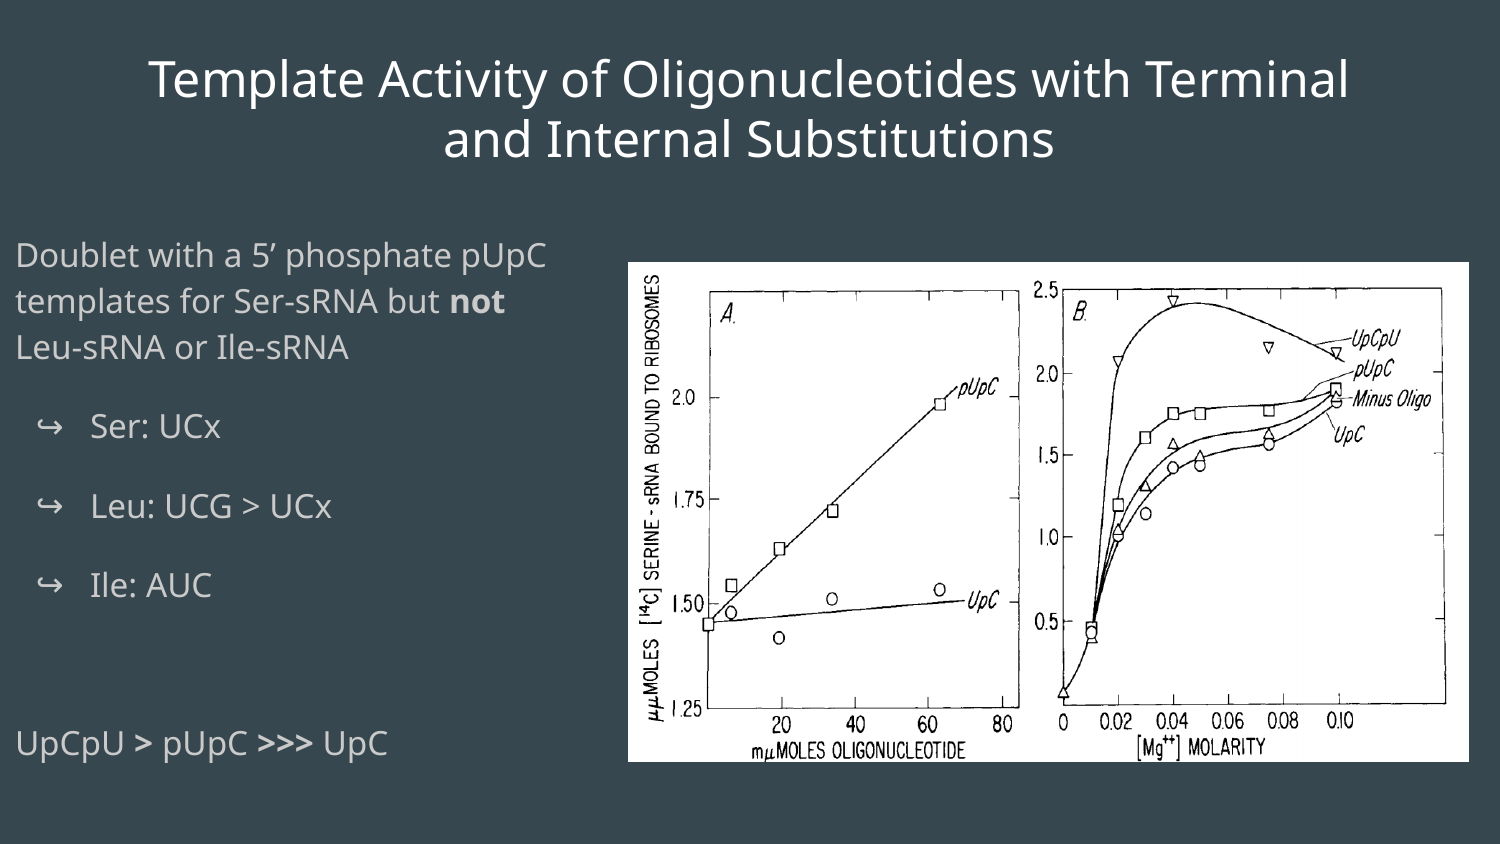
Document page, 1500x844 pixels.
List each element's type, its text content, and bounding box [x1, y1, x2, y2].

title Template Activity of Oligonucleotides with Terminal and Internal Substitutions [123, 58, 1377, 183]
picture [628, 262, 1469, 762]
list Doublet with a 5’ phosphate pUpC templates for Ser-sRNA but not Leu-sRNA or Ile-sRNA Ser: UCx Leu: UCG > UCx Ile: AUC UpCpU > pUpC >>> UpC [0, 213, 565, 811]
